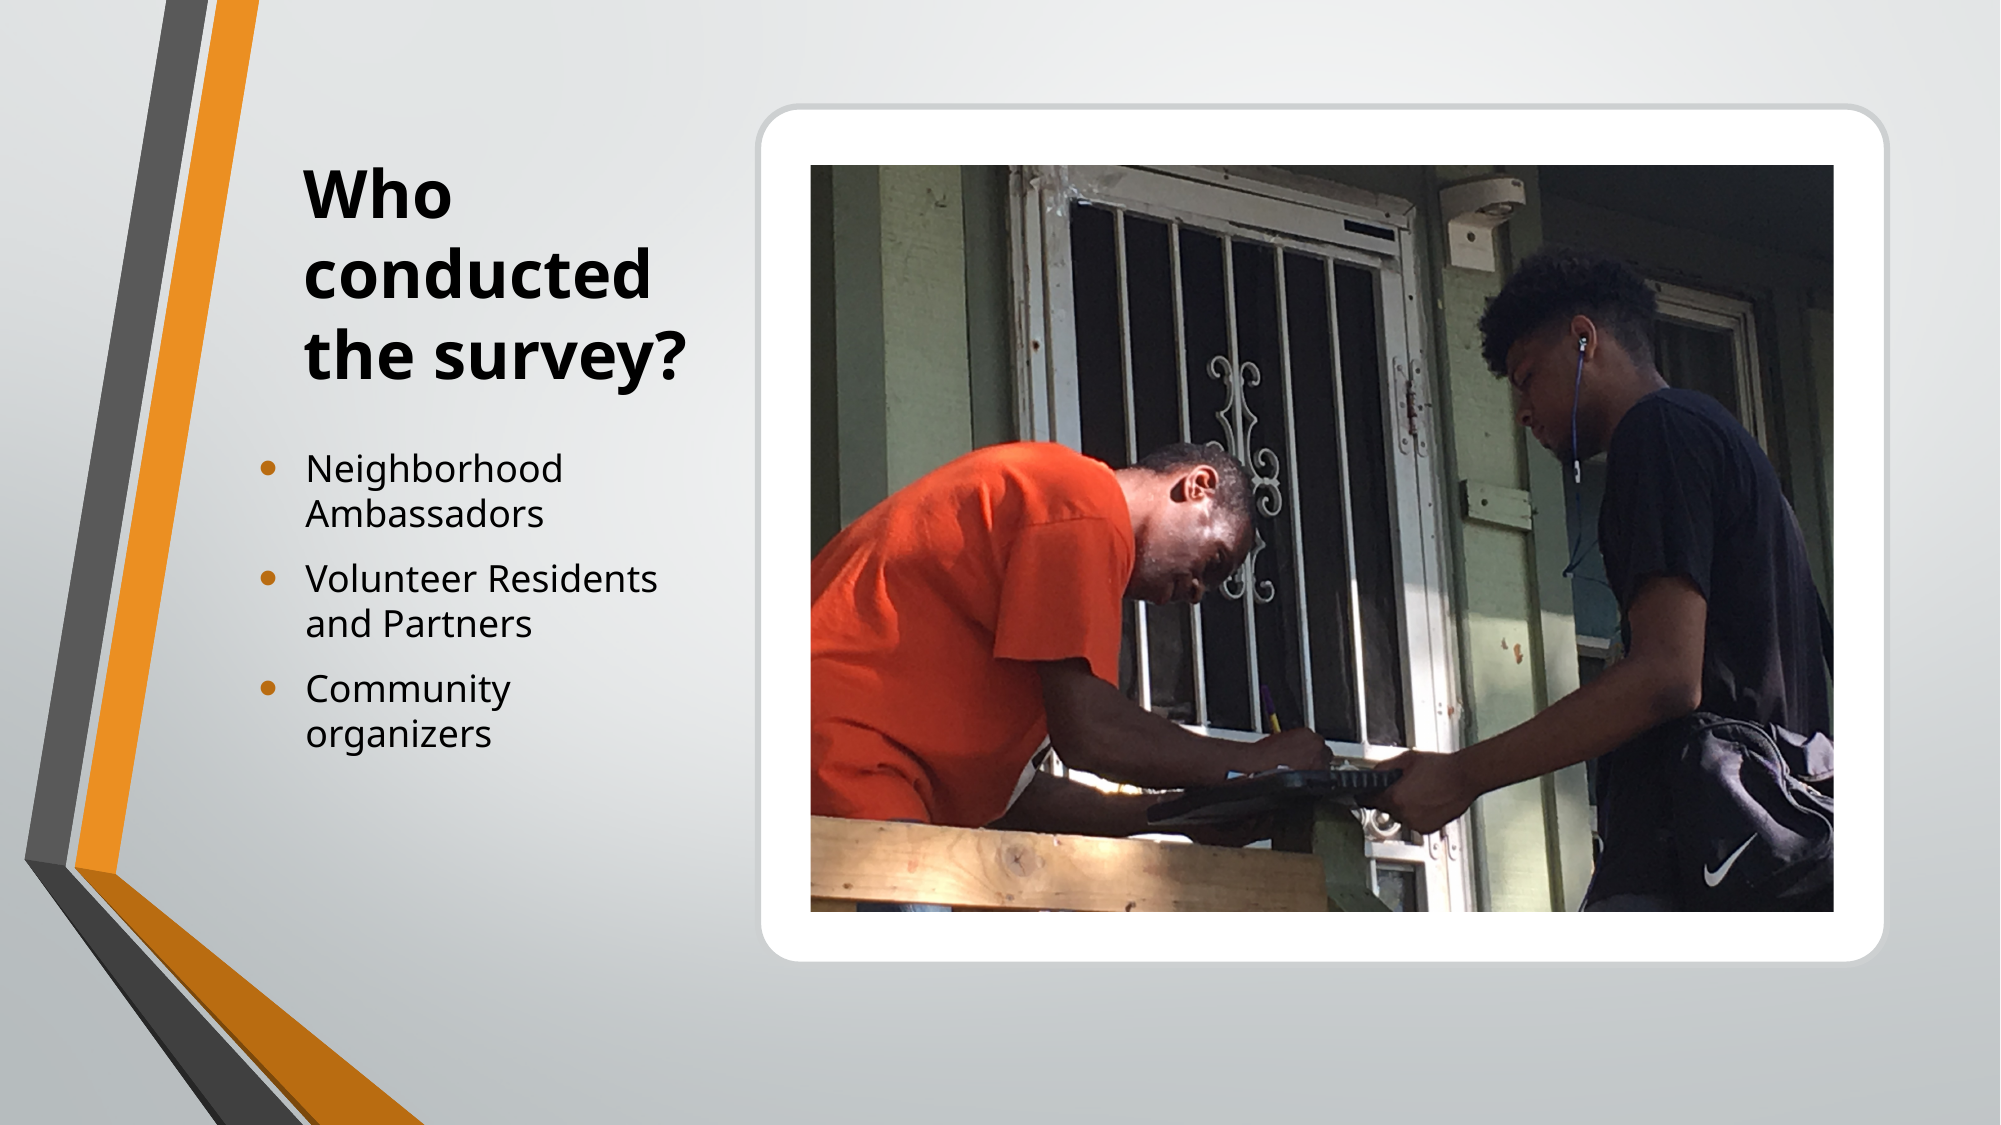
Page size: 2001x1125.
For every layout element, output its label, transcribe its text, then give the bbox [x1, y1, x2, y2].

list Neighborhood Ambassadors Volunteer Residents and Partners Community organizers [425, 437, 705, 950]
picture [810, 165, 1834, 912]
text_box [756, 105, 1889, 967]
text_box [24, 0, 425, 1125]
title Who conducted the survey? [425, 112, 705, 400]
